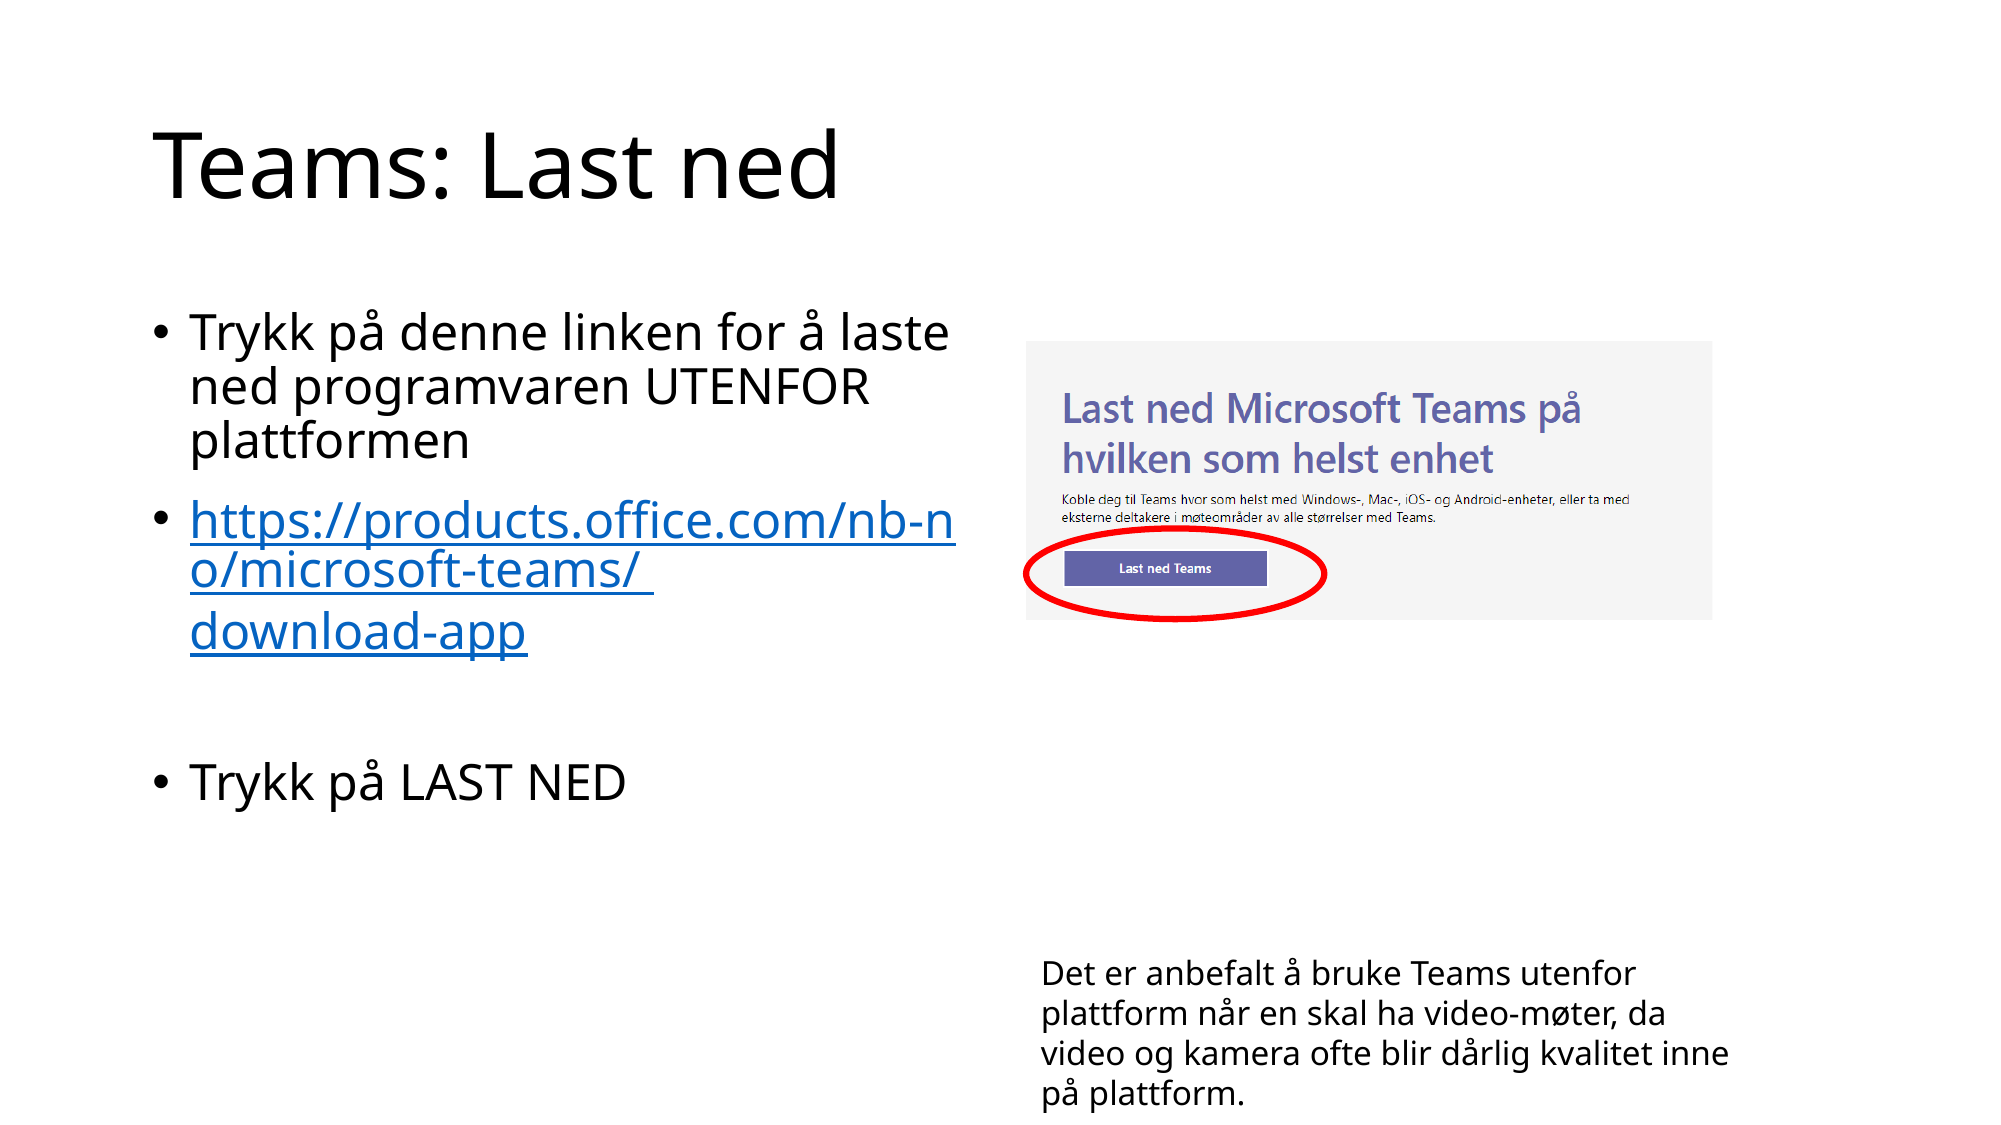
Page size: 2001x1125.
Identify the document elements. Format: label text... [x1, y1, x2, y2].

text_box Det er anbefalt å bruke Teams utenfor plattform når en skal ha video-møter, da video og kamera ofte blir dårlig kvalitet inne på plattform. [1026, 945, 1774, 1120]
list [1026, 341, 1713, 620]
title Teams: Last ned [137, 59, 1863, 278]
list Trykk på denne linken for å laste ned programvaren UTENFOR plattformen https://products.office.com/nb-no/microsoft-teams/ download-app Trykk på LAST NED [137, 299, 988, 1014]
